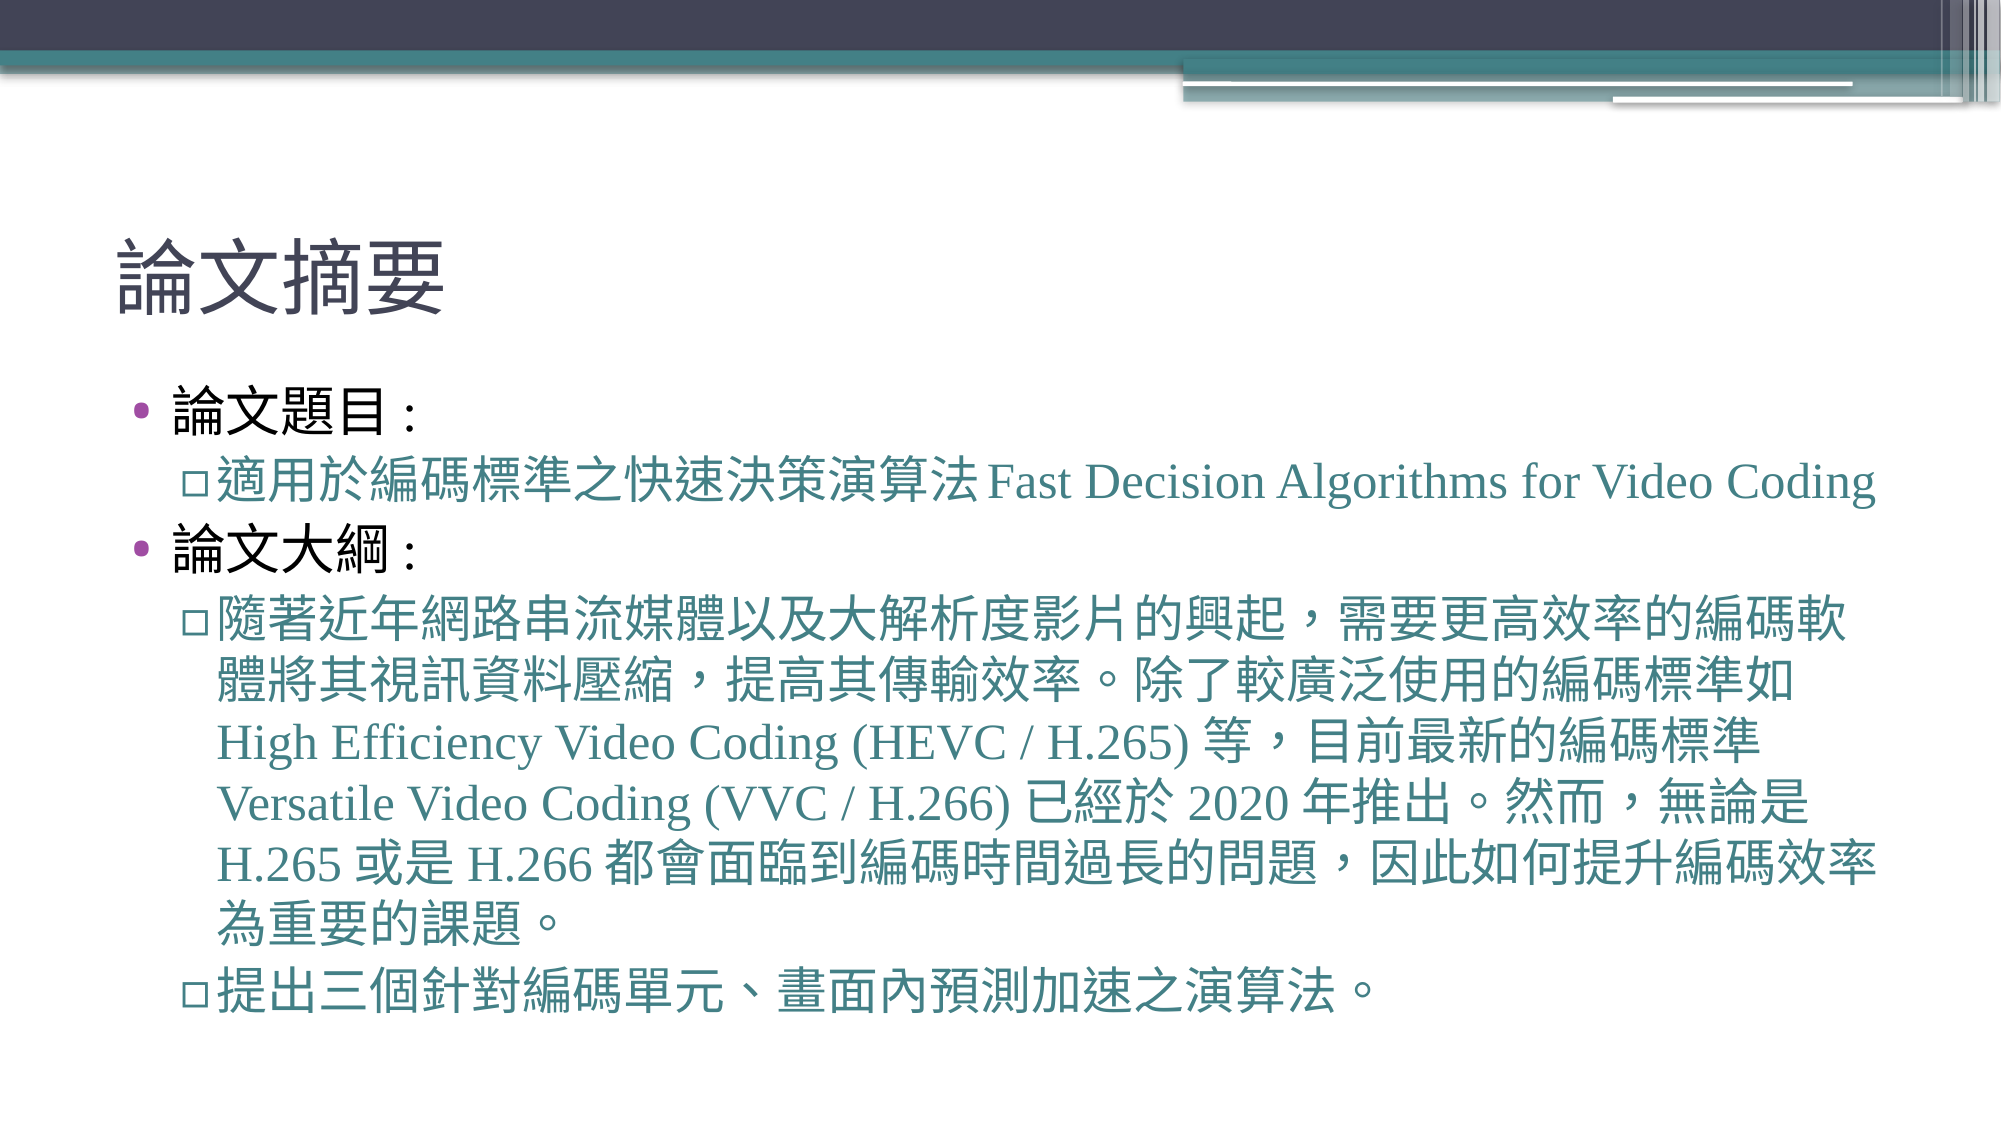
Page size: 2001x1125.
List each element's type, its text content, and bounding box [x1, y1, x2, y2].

title 論文摘要 [99, 187, 1900, 363]
list 論文題目: 適用於編碼標準之快速決策演算法 Fast Decision Algorithms for Video Coding 論文大綱: 隨著近年網路串流媒體以及大解析度影片的興起，需要更高效率的編碼軟體將其視訊資料壓縮，提高其傳輸效率。除了較廣泛使用的編碼標準如High Efficiency Video Coding (HEVC / H.265)等，目前最新的編碼標準Versatile Video Coding (VVC / H.266)已經於2020年推出。然而，無論是H.265或是H.266都會面臨到編碼時間過長的問題，因此如何提升編碼效率為重要的課題。 提出三個針對編碼單元、畫面內預測加速之演算法。 [99, 368, 1900, 1079]
